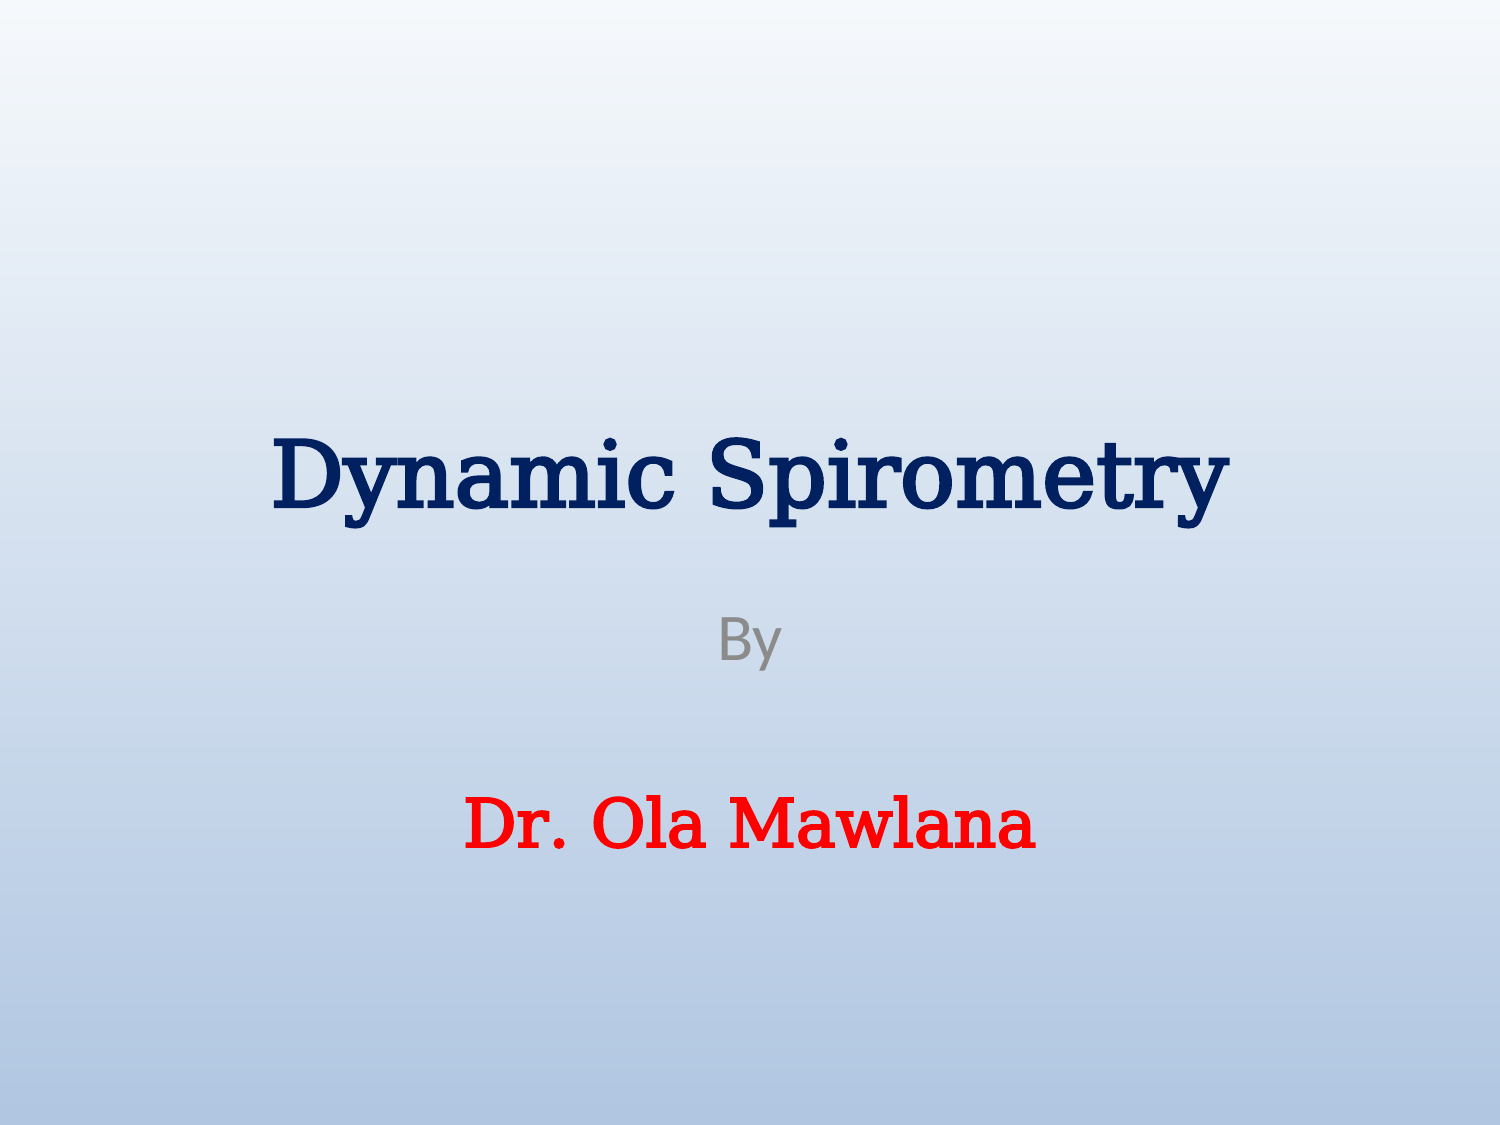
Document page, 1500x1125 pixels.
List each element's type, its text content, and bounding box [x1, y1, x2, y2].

subtitle By Dr. Ola Mawlana [225, 586, 1275, 925]
title Dynamic Spirometry [112, 349, 1388, 591]
